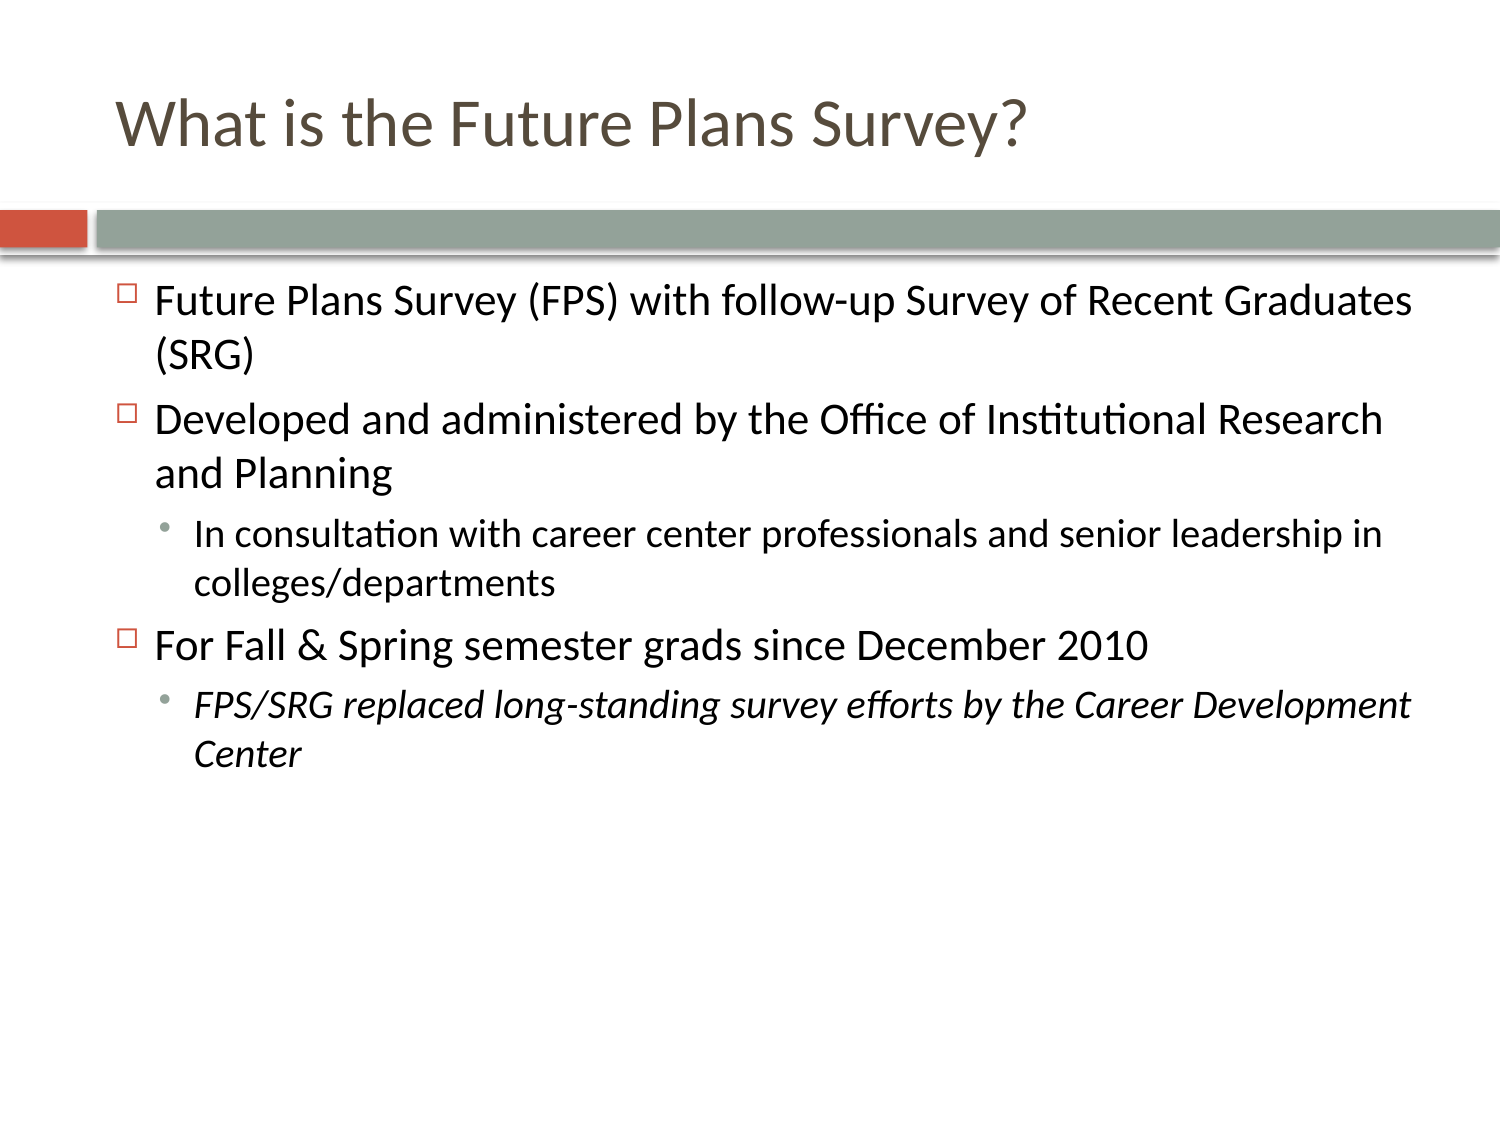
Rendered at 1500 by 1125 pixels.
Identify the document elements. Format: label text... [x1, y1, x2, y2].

title What is the Future Plans Survey? [100, 37, 1438, 200]
list Future Plans Survey (FPS) with follow-up Survey of Recent Graduates (SRG) Developed and administered by the Office of Institutional Research and Planning In consultation with career center professionals and senior leadership in colleges/departments For Fall & Spring semester grads since December 2010 FPS/SRG replaced long-standing survey efforts by the Career Development Center [100, 262, 1438, 1000]
